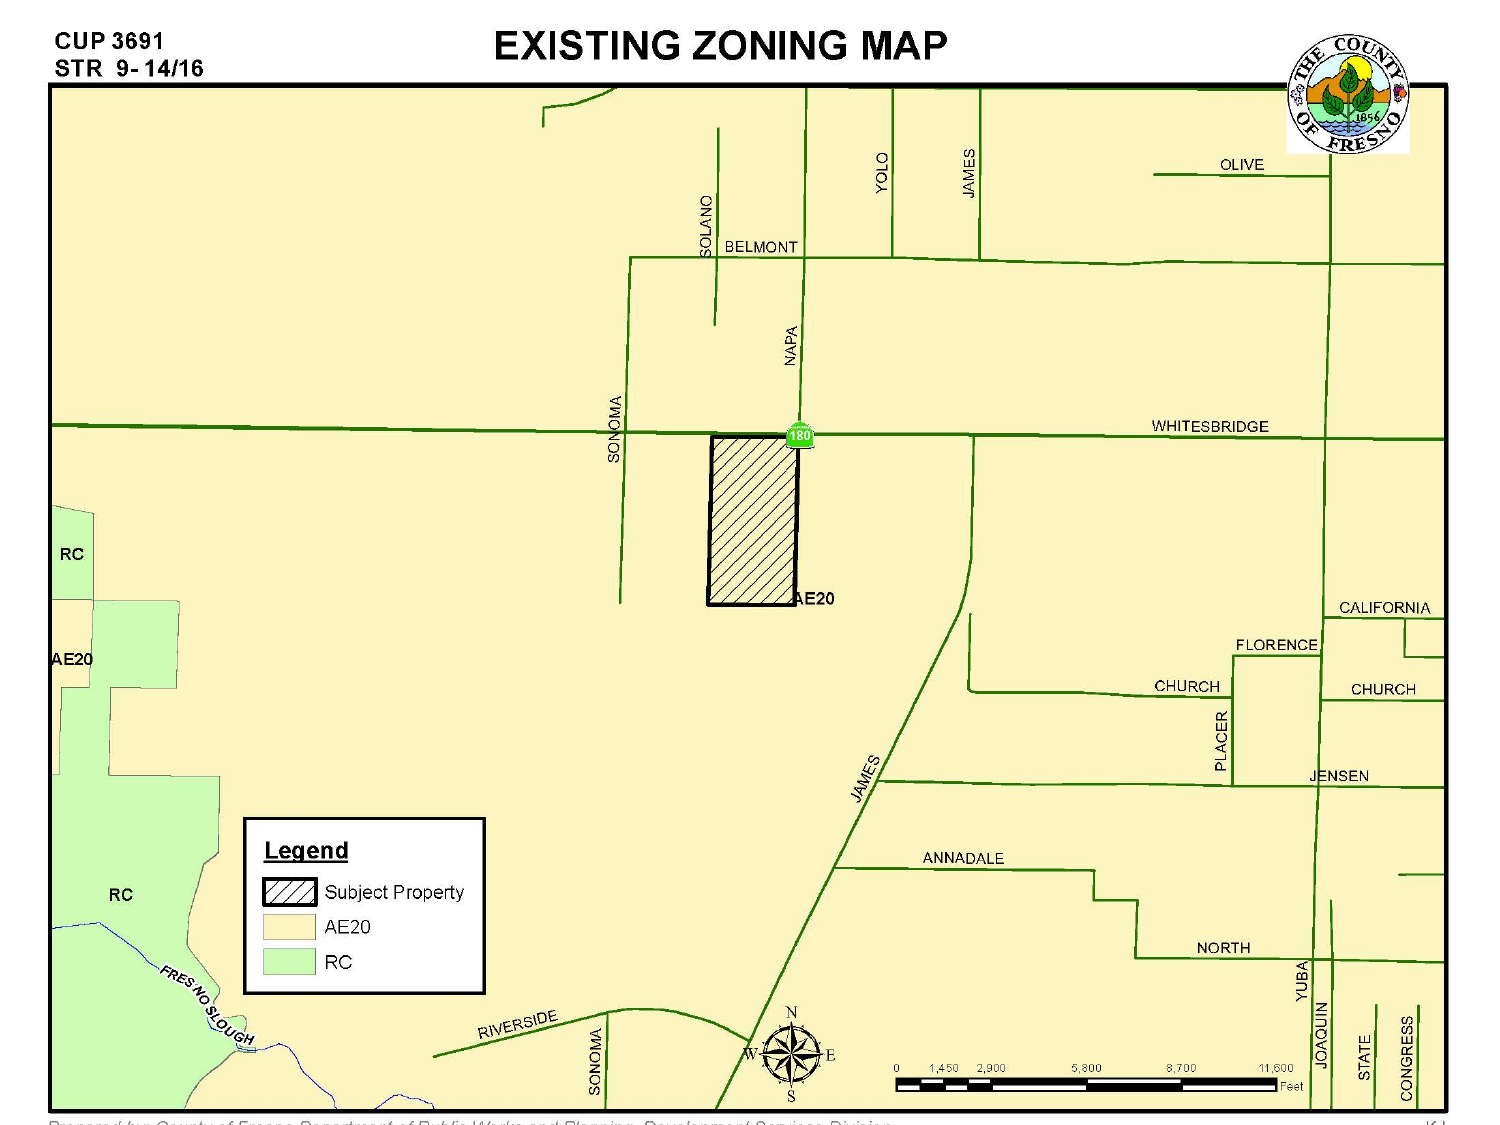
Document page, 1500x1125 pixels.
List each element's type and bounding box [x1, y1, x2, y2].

list [0, 0, 1500, 1125]
